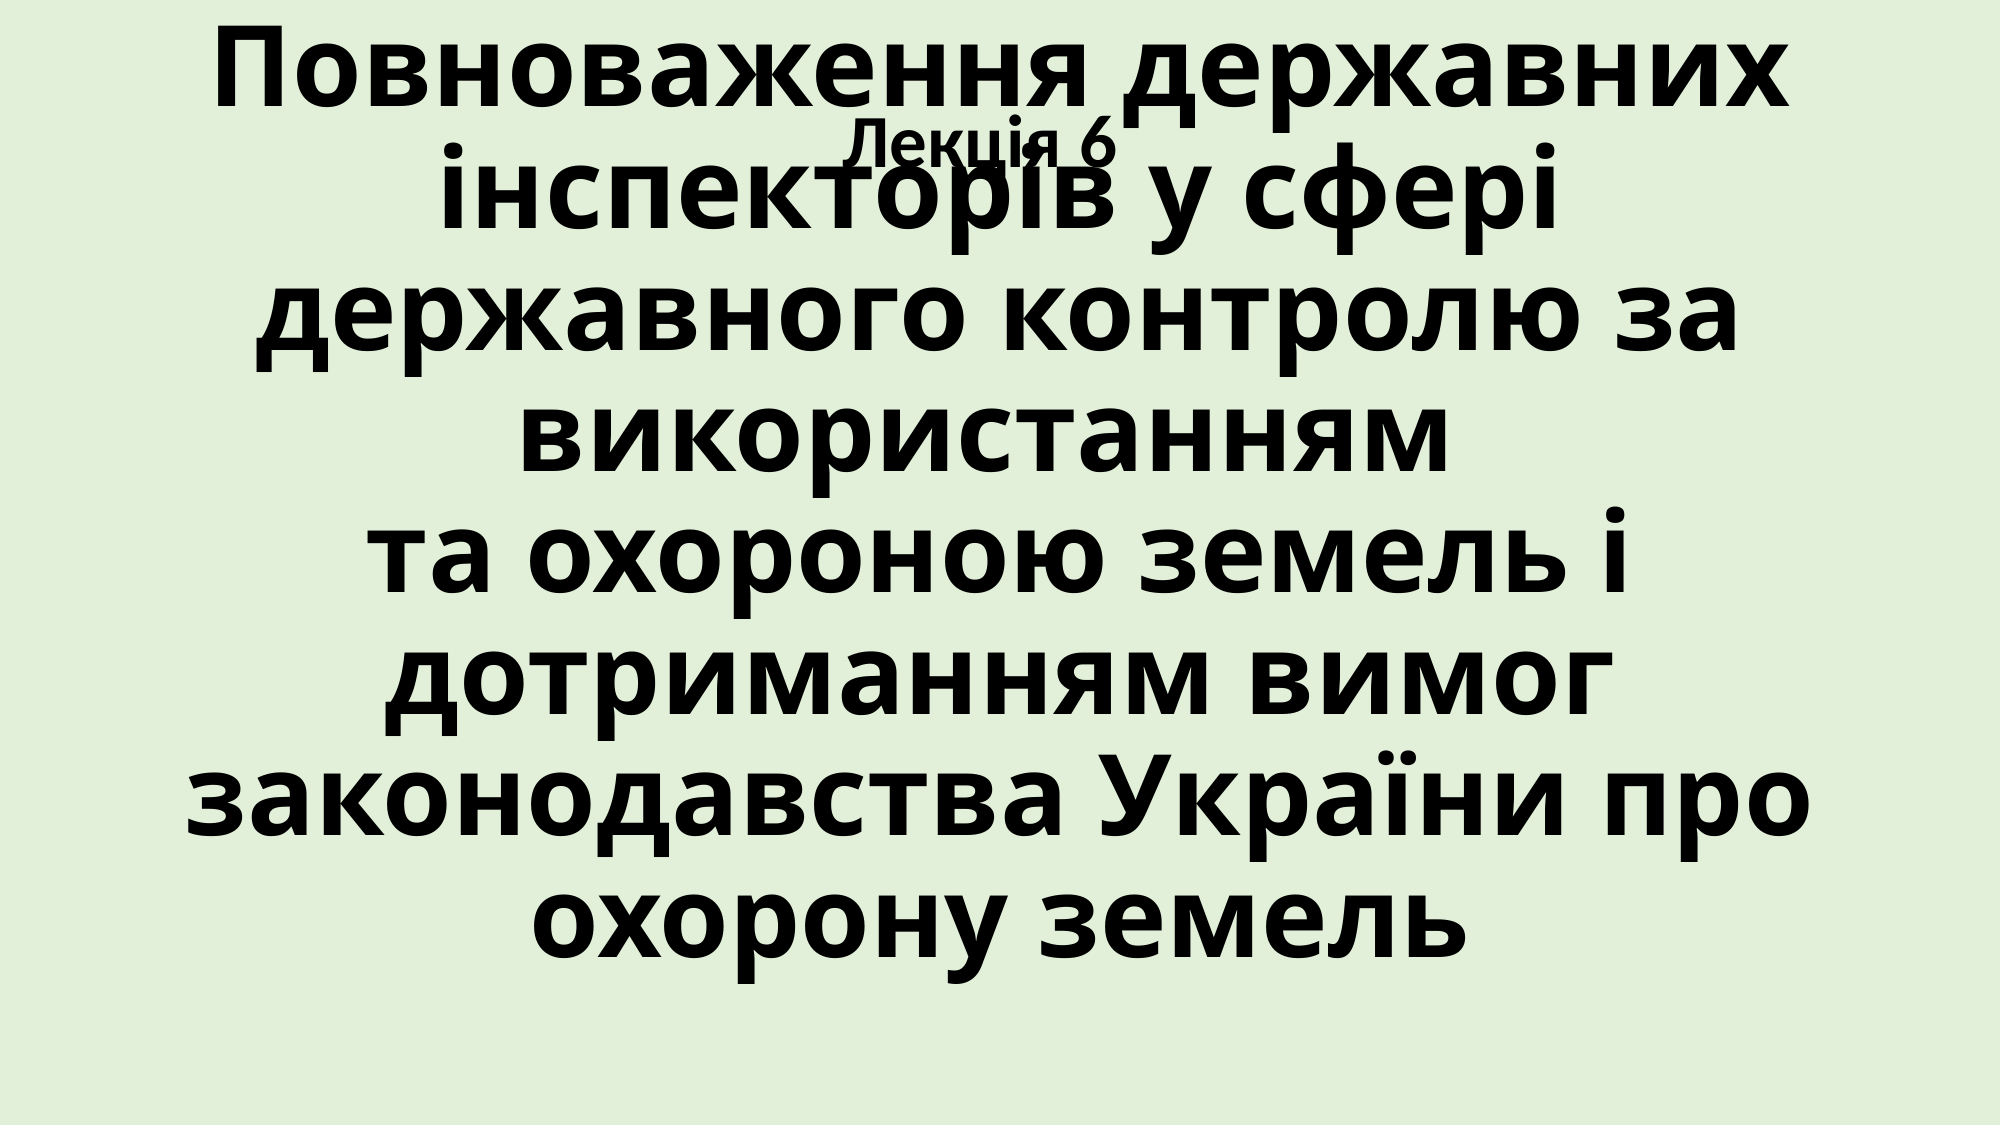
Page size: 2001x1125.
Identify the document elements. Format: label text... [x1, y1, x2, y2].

title Повноваження державних інспекторів у сфері державного контролю за використанням та охороною земель і дотриманням вимог законодавства України про охорону земель [110, 334, 1890, 990]
subtitle Лекція 6 [540, 95, 1420, 286]
